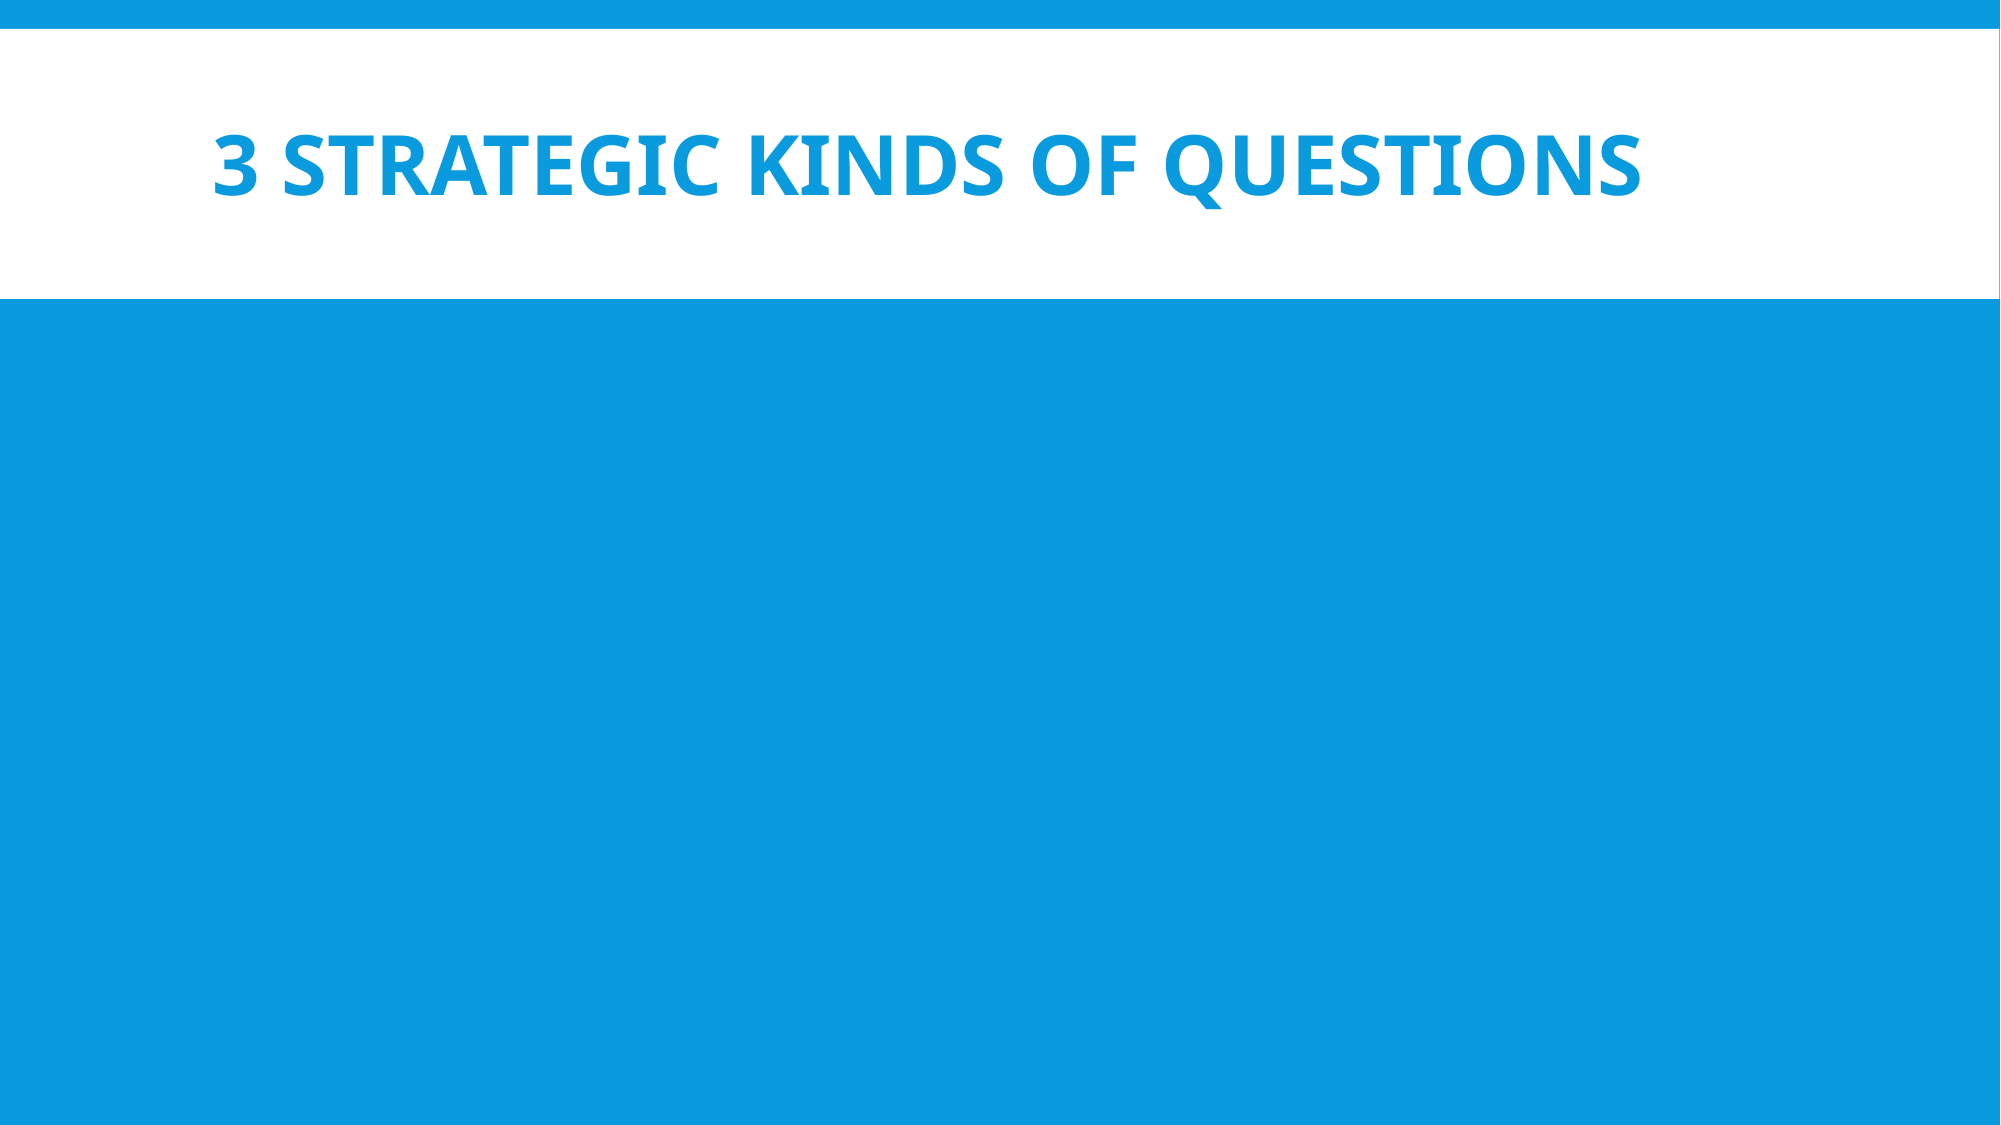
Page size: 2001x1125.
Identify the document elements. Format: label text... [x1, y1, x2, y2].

title 3 STRATEGIC KINDS OF questions [197, 46, 1803, 295]
